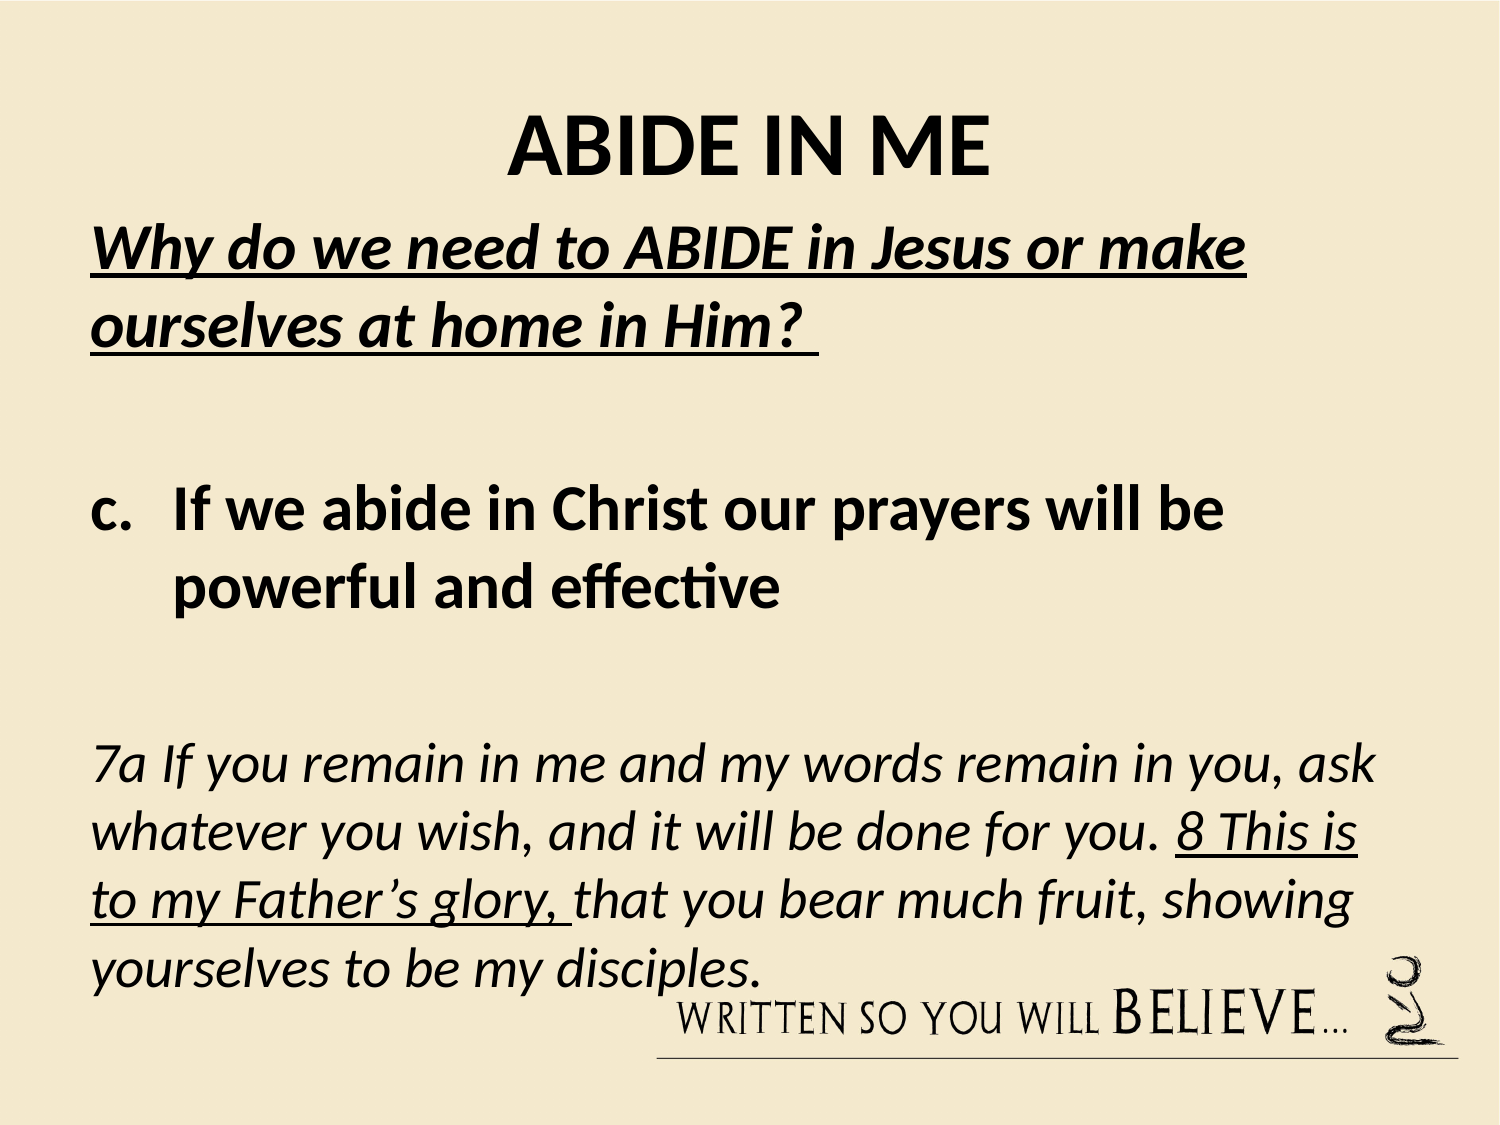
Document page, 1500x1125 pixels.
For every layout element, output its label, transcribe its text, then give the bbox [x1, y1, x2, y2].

list Why do we need to ABIDE in Jesus or make ourselves at home in Him? If we abide in Christ our prayers will be powerful and effective 7a If you remain in me and my words remain in you, ask whatever you wish, and it will be done for you. 8 This is to my Father’s glory, that you bear much fruit, showing yourselves to be my disciples. [75, 196, 1425, 1012]
title ABIDE IN ME [75, 45, 1425, 196]
picture [0, 0, 1500, 1125]
